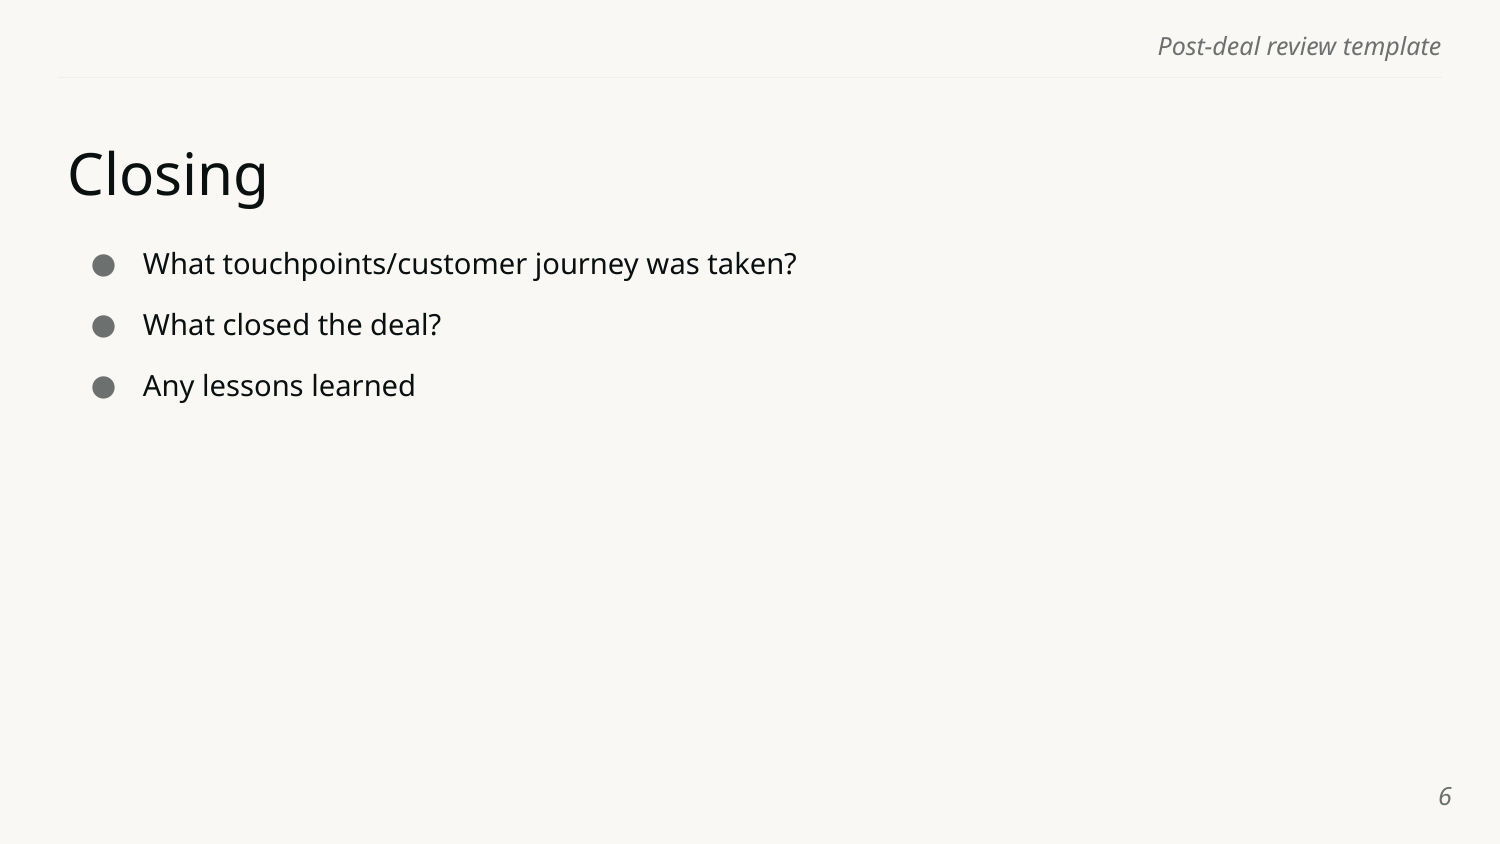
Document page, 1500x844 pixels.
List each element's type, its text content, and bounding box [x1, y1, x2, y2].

text_box Closing [67, 136, 1452, 213]
slide_number ‹#› [1361, 764, 1452, 830]
list What touchpoints/customer journey was taken? What closed the deal? Any lessons learned [67, 239, 1452, 745]
subtitle Post-deal review template [738, 30, 1442, 57]
